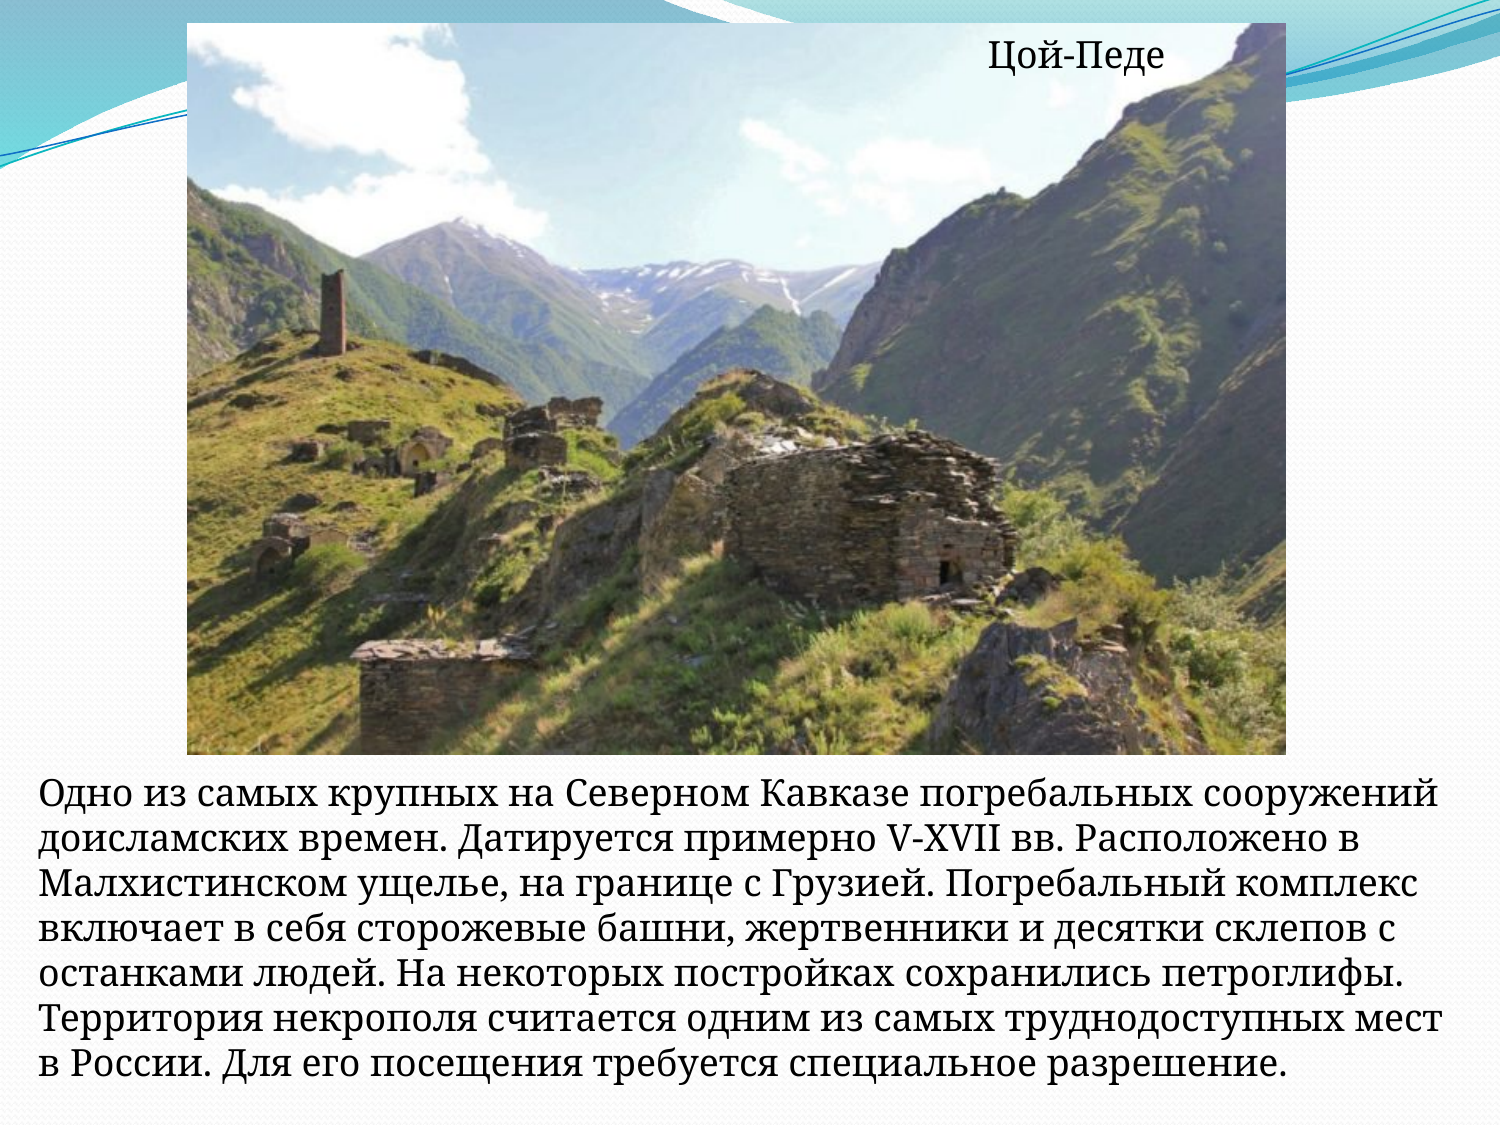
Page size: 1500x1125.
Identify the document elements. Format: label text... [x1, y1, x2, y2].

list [187, 23, 1286, 755]
text_box Одно из самых крупных на Северном Кавказе погребальных сооружений доисламских времен. Датируется примерно V-XVII вв. Расположено в Малхистинском ущелье, на границе с Грузией. Погребальный комплекс включает в себя сторожевые башни, жертвенники и десятки склепов с останками людей. На некоторых постройках сохранились петроглифы. Территория некрополя считается одним из самых труднодоступных мест в России. Для его посещения требуется специальное разрешение. [23, 761, 1477, 1092]
